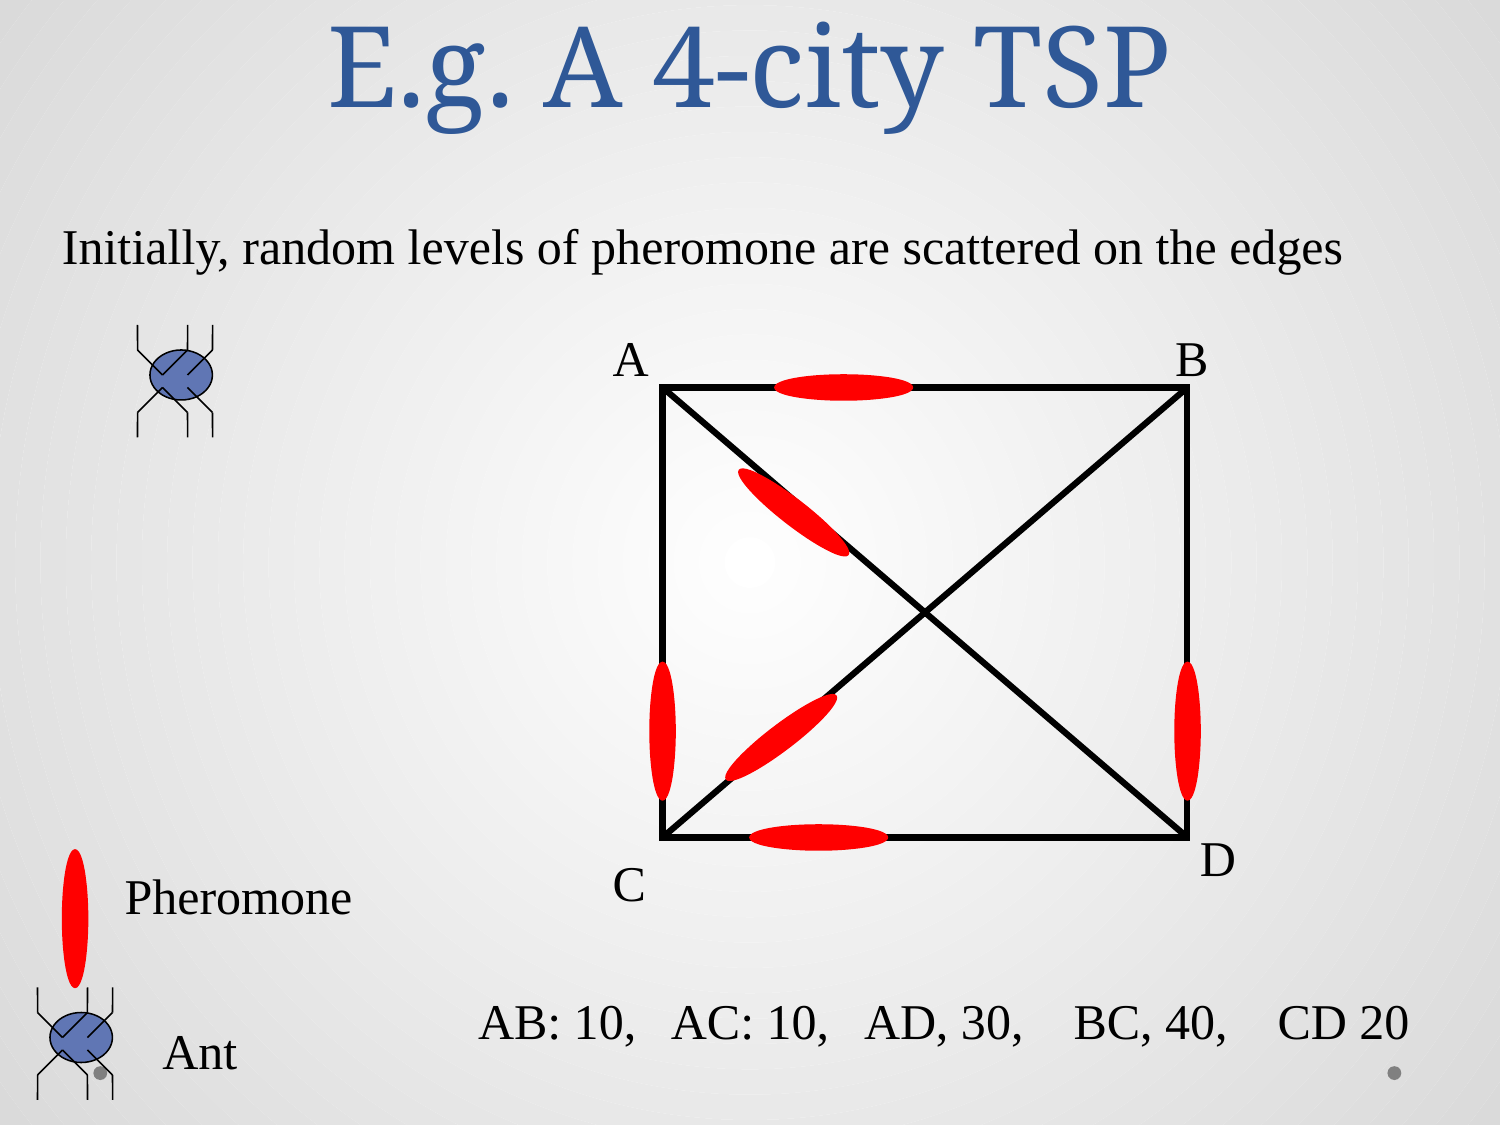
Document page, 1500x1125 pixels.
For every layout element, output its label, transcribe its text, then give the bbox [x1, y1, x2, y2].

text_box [37, 987, 113, 1101]
text_box [725, 694, 837, 781]
text_box B [1160, 319, 1224, 394]
text_box C [597, 844, 661, 919]
text_box [62, 849, 88, 985]
text_box D [1185, 819, 1251, 894]
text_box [137, 324, 213, 438]
text_box Pheromone [109, 856, 368, 932]
text_box [749, 825, 888, 850]
text_box [1175, 662, 1201, 800]
text_box [738, 469, 849, 556]
text_box AB: 10, AC: 10, AD, 30, BC, 40, CD 20 [463, 981, 1425, 1057]
text_box [774, 375, 913, 400]
text_box [662, 387, 1188, 838]
text_box A [597, 319, 664, 394]
text_box Ant [135, 1012, 253, 1088]
title E.g. A 4-city TSP [112, 37, 1388, 138]
text_box [650, 662, 676, 800]
text_box Initially, random levels of pheromone are scattered on the edges [47, 206, 1360, 282]
